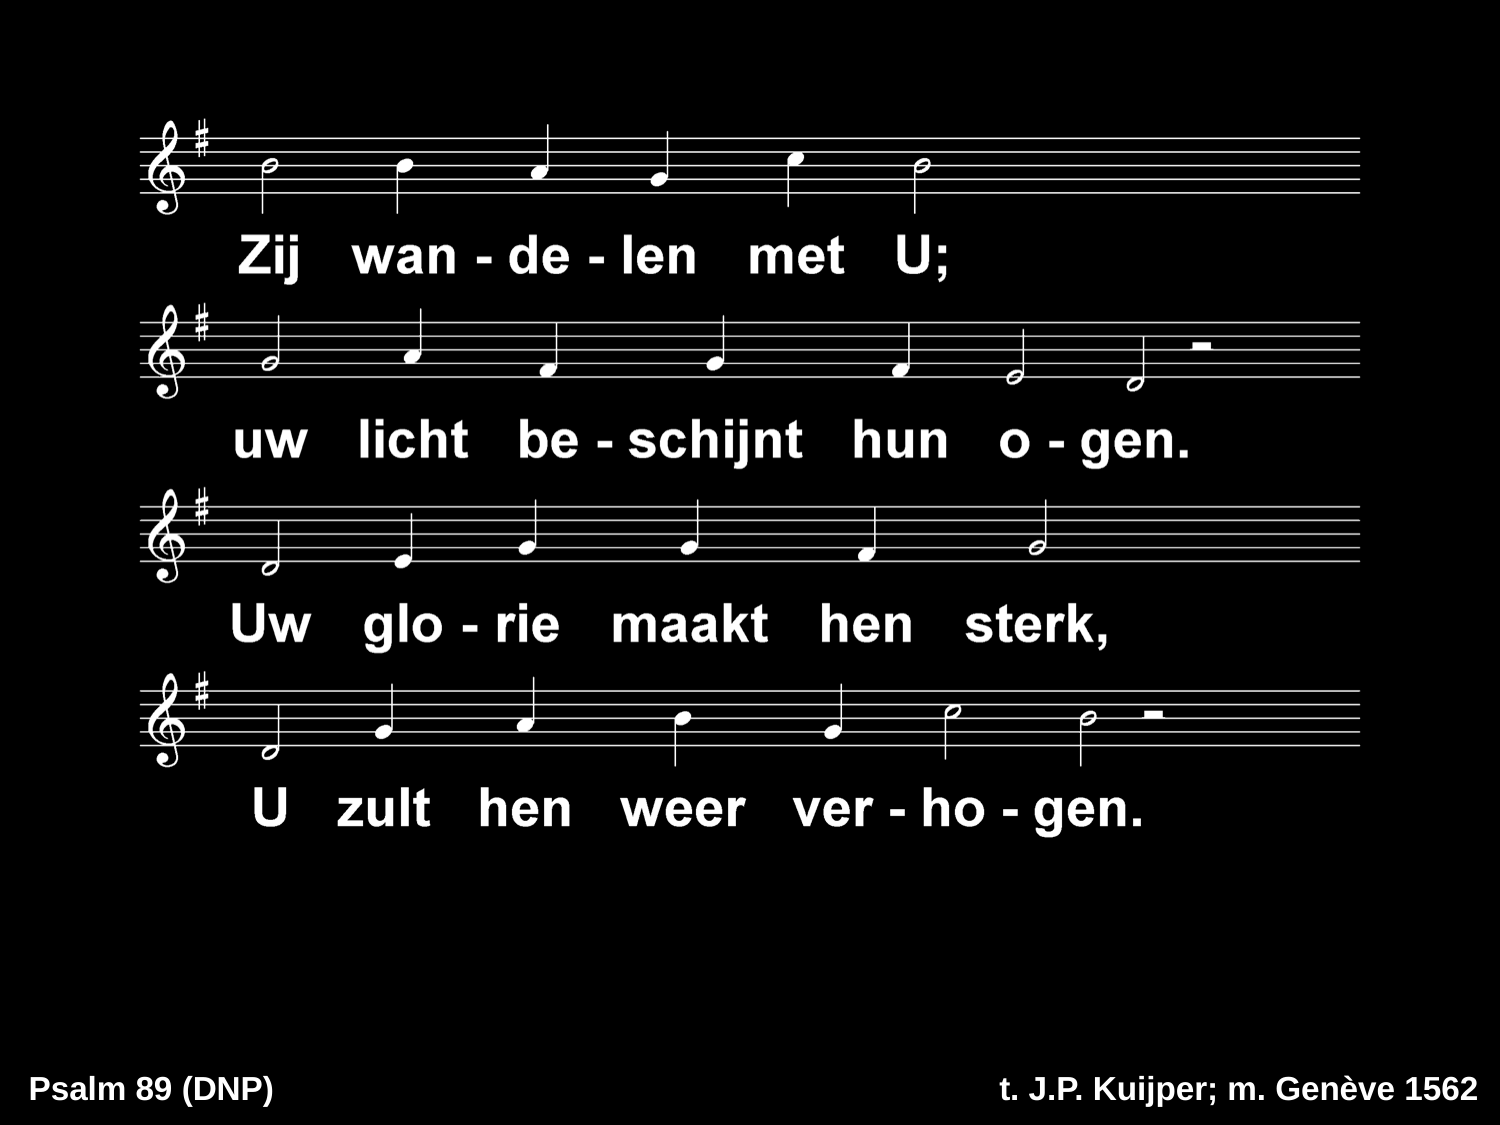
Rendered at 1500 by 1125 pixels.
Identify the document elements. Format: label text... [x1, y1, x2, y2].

picture [124, 103, 1376, 852]
text_box Psalm 89 (DNP) t. J.P. Kuijper; m. Genève 1562 [13, 1059, 1495, 1115]
